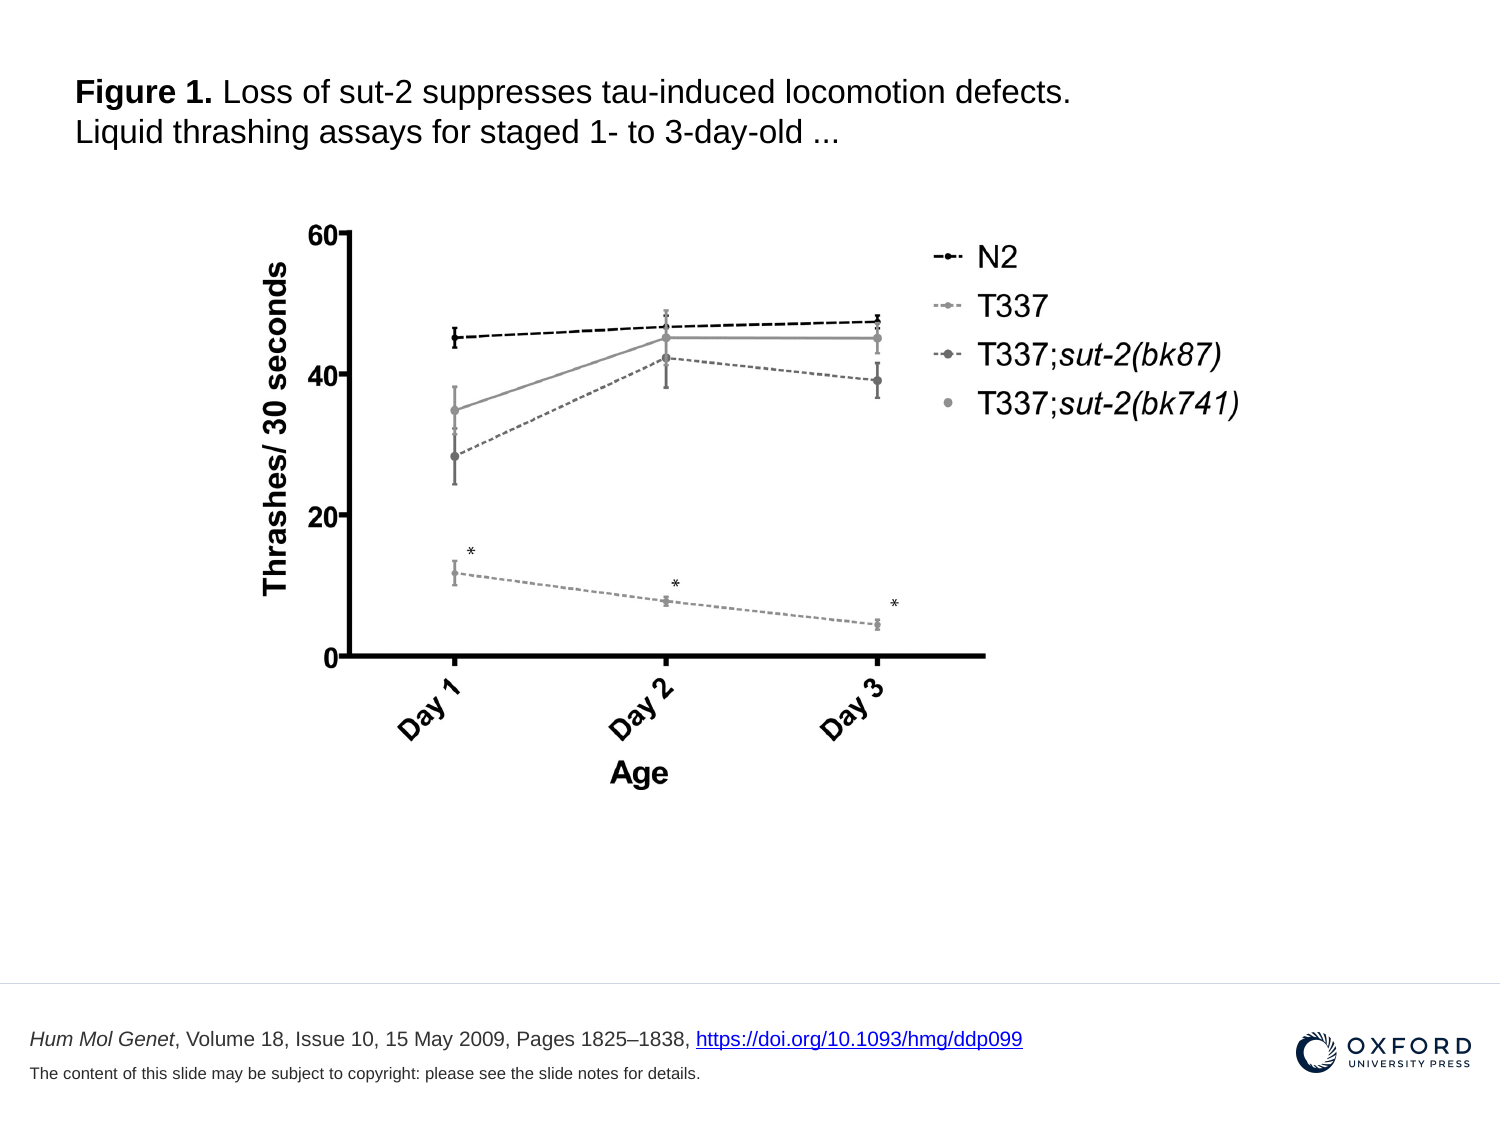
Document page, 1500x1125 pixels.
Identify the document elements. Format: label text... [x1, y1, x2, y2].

footer Hum Mol Genet, Volume 18, Issue 10, 15 May 2009, Pages 1825–1838, https://doi.org/10.1093/hmg/ddp099 The content of this slide may be subject to copyright: please see the slide notes for details. [0, 983, 1260, 1125]
picture [262, 224, 1238, 790]
title Figure 1. Loss of sut-2 suppresses tau-induced locomotion defects. Liquid thrashing assays for staged 1- to 3-day-old ... [75, 69, 1078, 171]
picture [1296, 1032, 1471, 1073]
